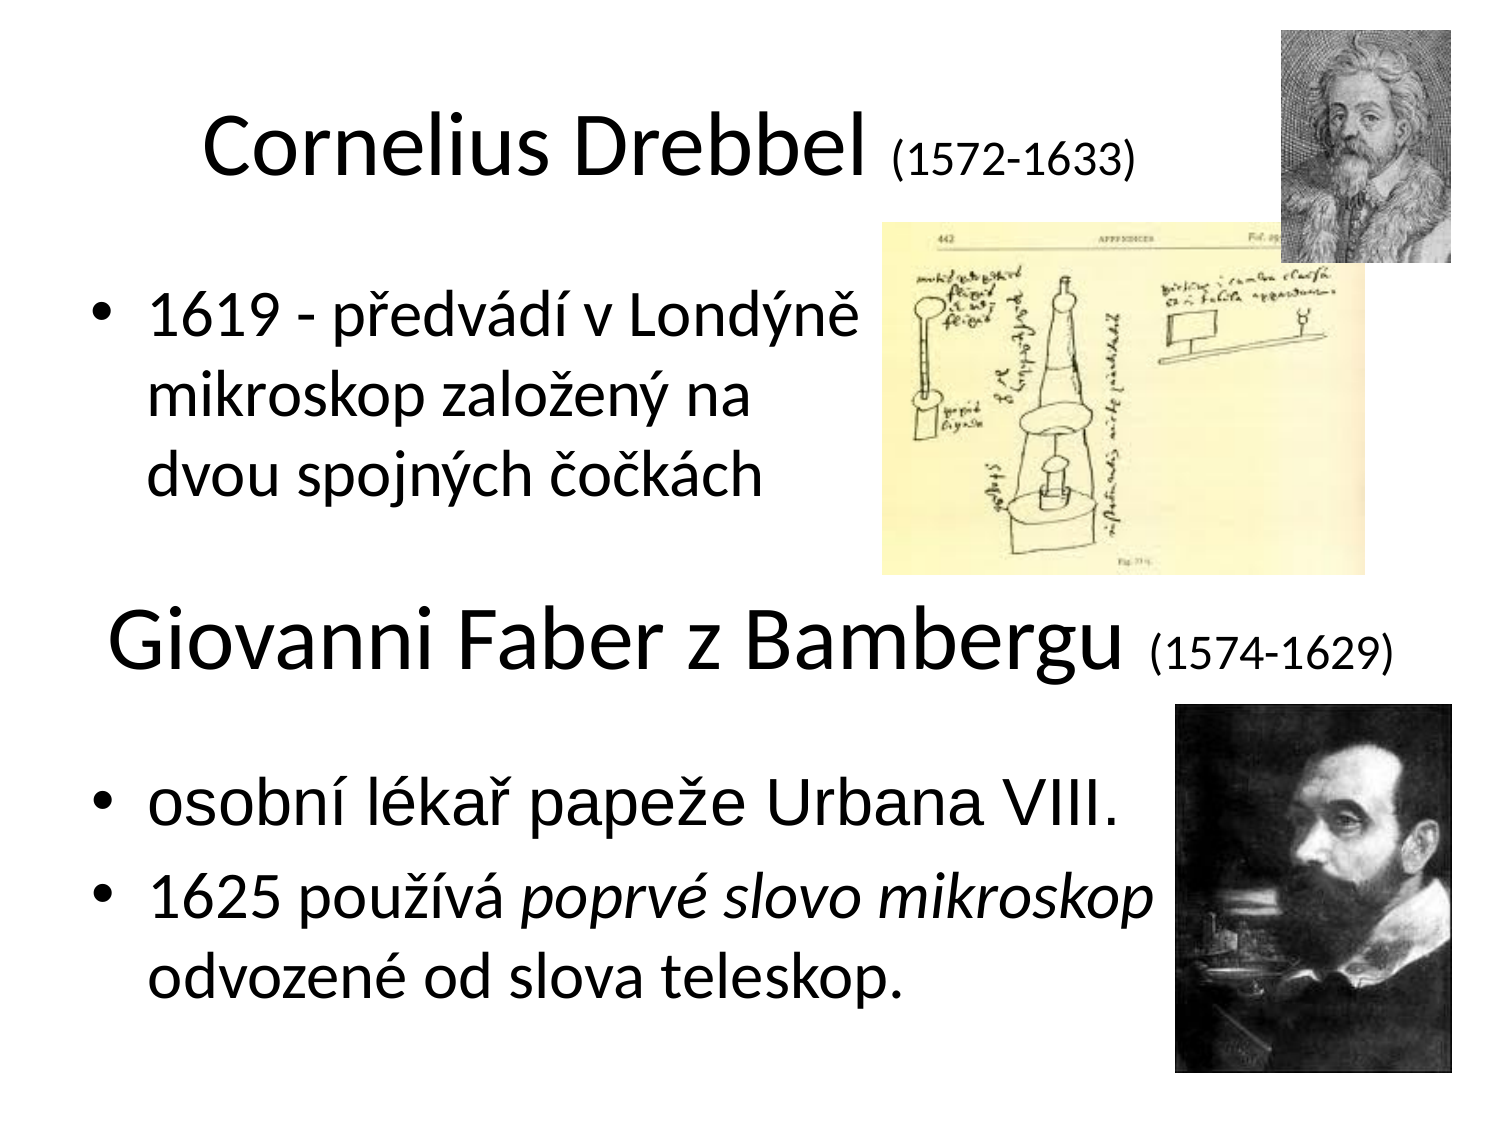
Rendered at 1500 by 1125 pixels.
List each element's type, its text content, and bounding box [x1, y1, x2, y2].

picture [1174, 703, 1453, 1074]
list 1619 - předvádí v Londýně mikroskop založený na dvou spojných čočkách [74, 262, 877, 469]
title Cornelius Drebbel (1572-1633) [5, 44, 1276, 233]
text_box Giovanni Faber z Bambergu (1574-1629) [76, 538, 1427, 727]
picture [882, 30, 1451, 575]
text_box osobní lékař papeže Urbana VIII. 1625 používá poprvé slovo mikroskop odvozené od slova teleskop. [76, 751, 1169, 957]
